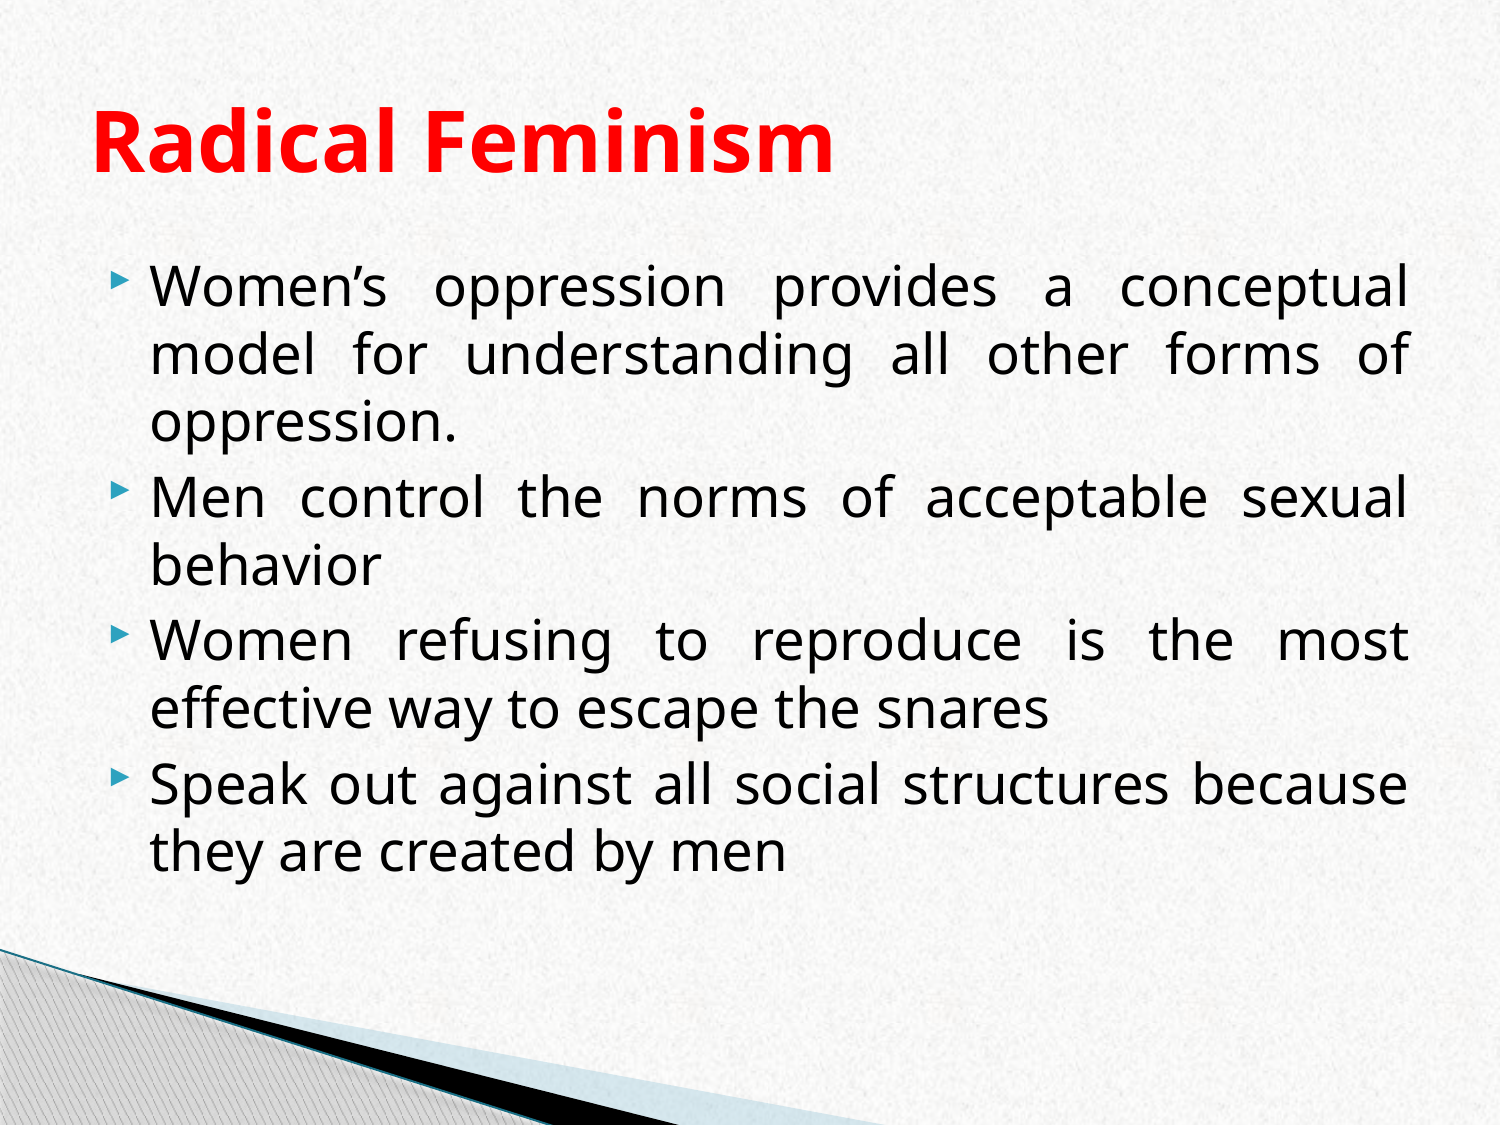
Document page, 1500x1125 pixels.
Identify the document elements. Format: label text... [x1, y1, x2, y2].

title Radical Feminism [75, 45, 1425, 233]
list Women’s oppression provides a conceptual model for understanding all other forms of oppression. Men control the norms of acceptable sexual behavior Women refusing to reproduce is the most effective way to escape the snares Speak out against all social structures because they are created by men [75, 243, 1425, 986]
